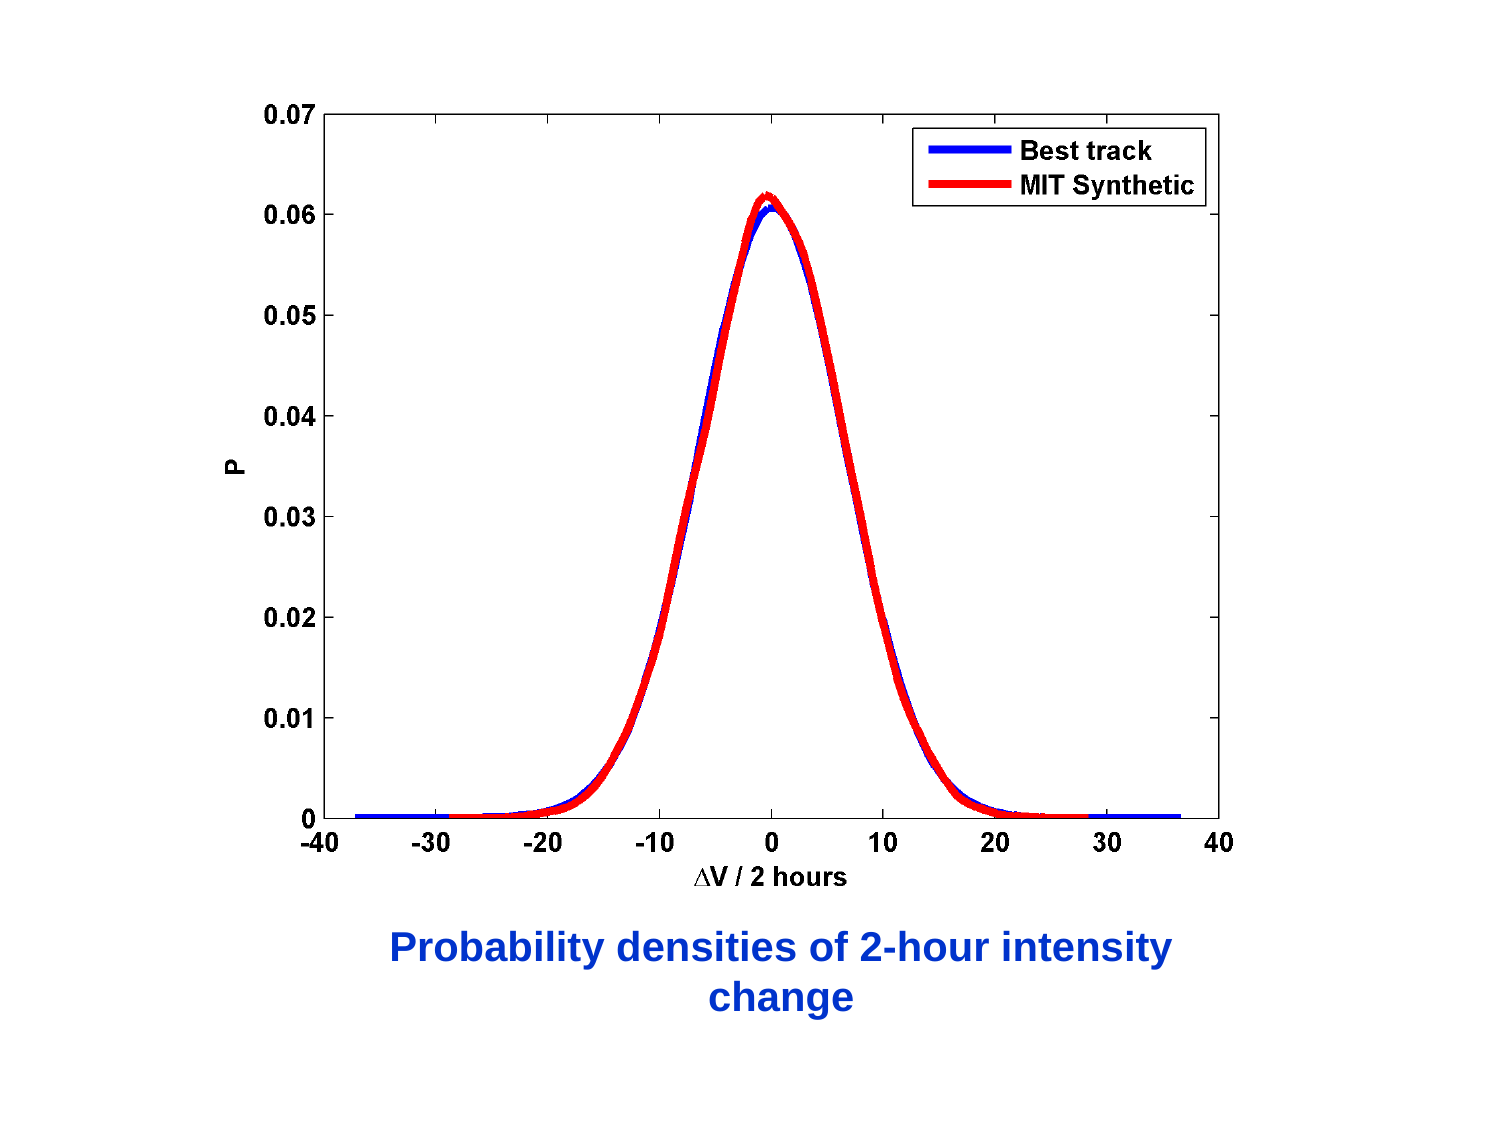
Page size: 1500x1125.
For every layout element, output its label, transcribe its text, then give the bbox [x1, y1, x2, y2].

picture [174, 49, 1328, 913]
text_box Probability densities of 2-hour intensity change [324, 922, 1238, 1028]
